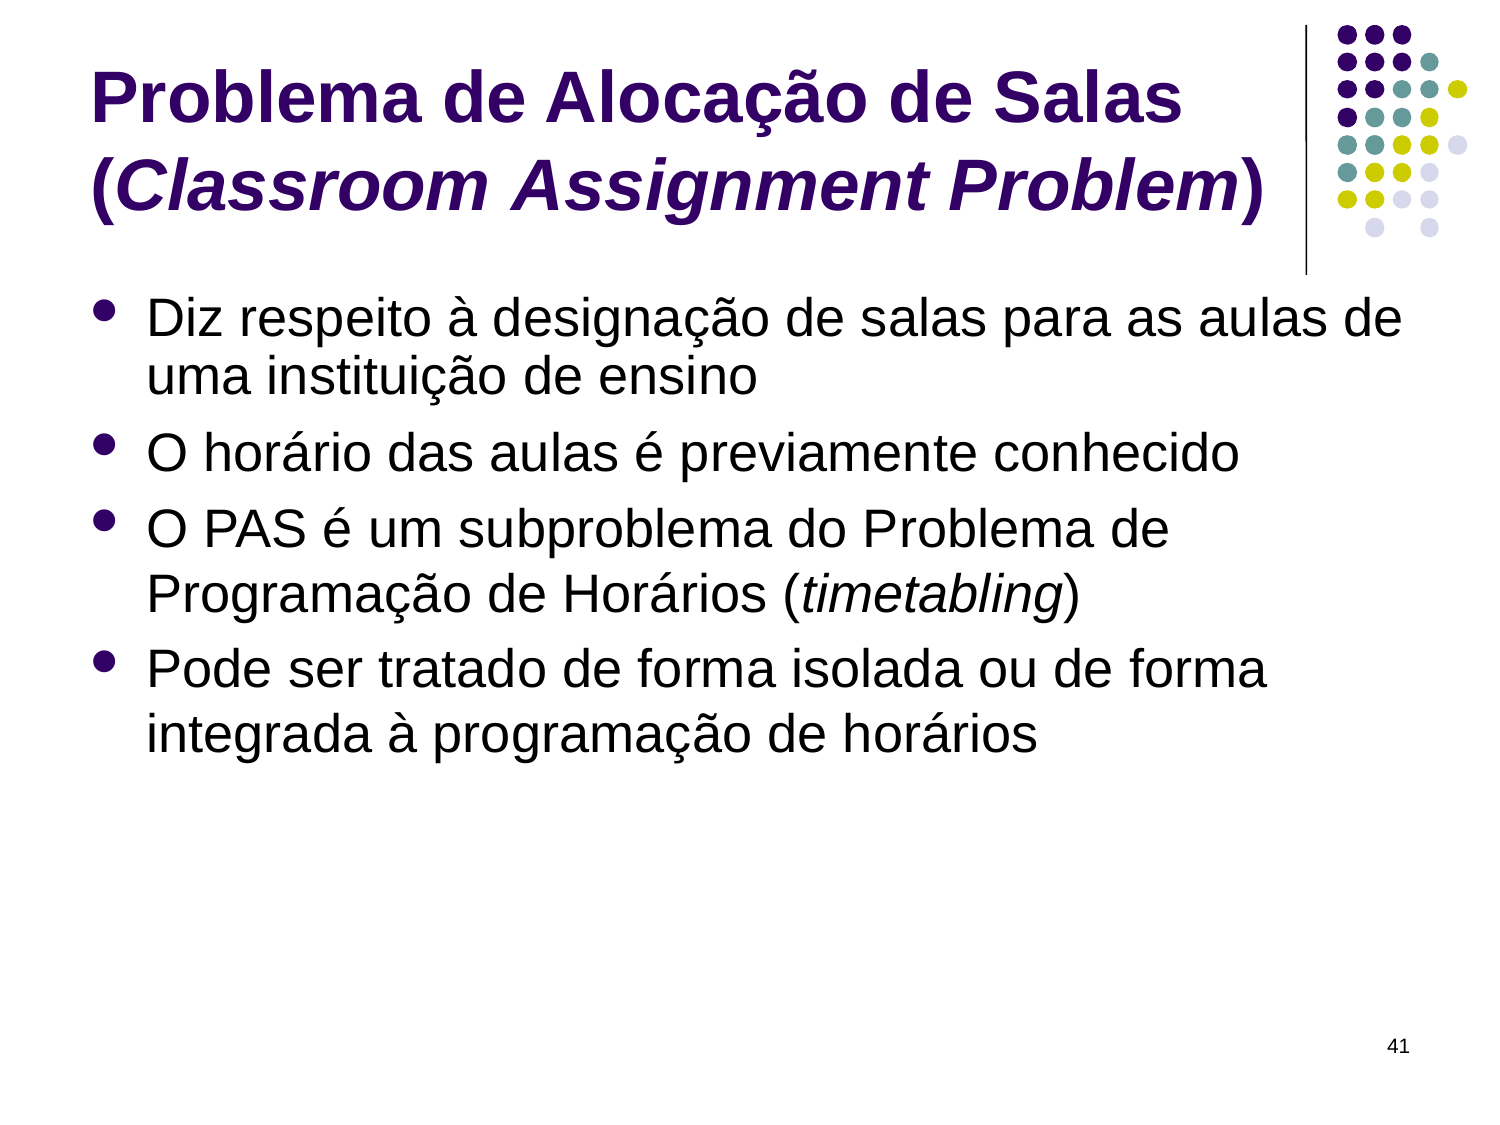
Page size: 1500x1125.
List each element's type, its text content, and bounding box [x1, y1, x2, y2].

title Problema de Alocação de Salas (Classroom Assignment Problem) [75, 20, 1313, 233]
list Diz respeito à designação de salas para as aulas de uma instituição de ensino O horário das aulas é previamente conhecido O PAS é um subproblema do Problema de Programação de Horários (timetabling) Pode ser tratado de forma isolada ou de forma integrada à programação de horários [75, 282, 1425, 1006]
slide_number 41 [1074, 1025, 1425, 1100]
